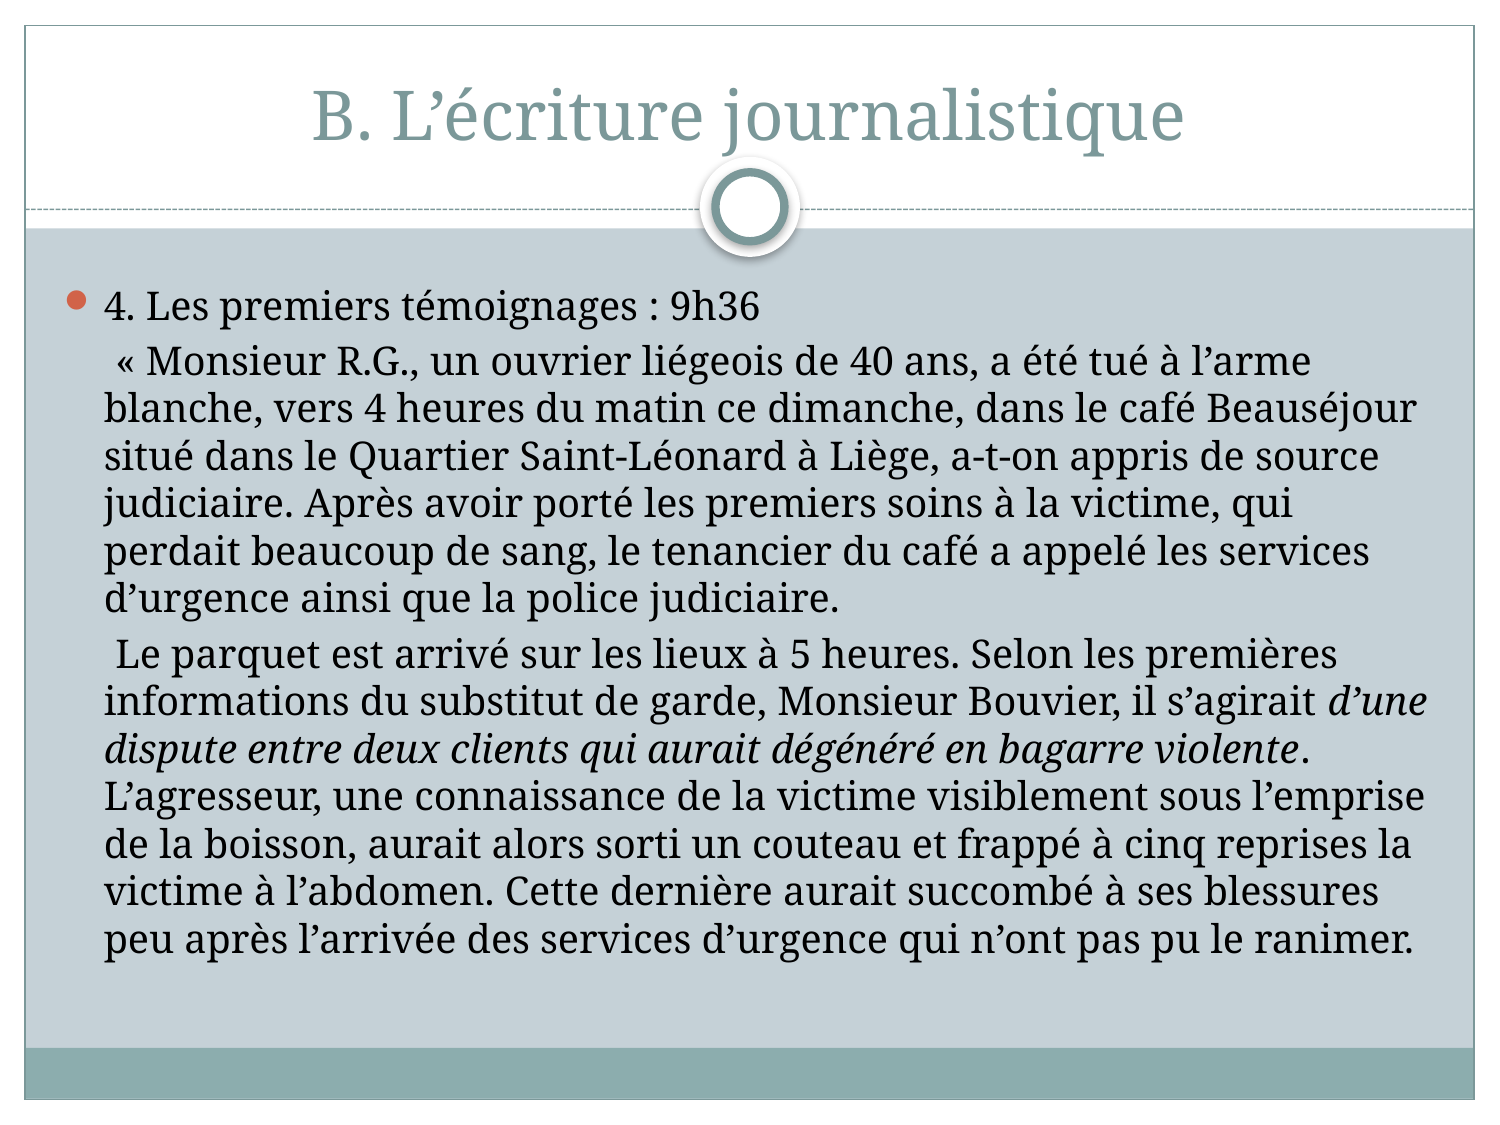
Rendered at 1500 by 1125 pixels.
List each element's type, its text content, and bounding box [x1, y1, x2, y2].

list 4. Les premiers témoignages : 9h36 « Monsieur R.G., un ouvrier liégeois de 40 ans, a été tué à l’arme blanche, vers 4 heures du matin ce dimanche, dans le café Beauséjour situé dans le Quartier Saint-Léonard à Liège, a-t-on appris de source judiciaire. Après avoir porté les premiers soins à la victime, qui perdait beaucoup de sang, le tenancier du café a appelé les services d’urgence ainsi que la police judiciaire. Le parquet est arrivé sur les lieux à 5 heures. Selon les premières informations du substitut de garde, Monsieur Bouvier, il s’agirait d’une dispute entre deux clients qui aurait dégénéré en bagarre violente. L’agresseur, une connaissance de la victime visiblement sous l’emprise de la boisson, aurait alors sorti un couteau et frappé à cinq reprises la victime à l’abdomen. Cette dernière aurait succombé à ses blessures peu après l’arrivée des services d’urgence qui n’ont pas pu le ranimer. [49, 273, 1445, 1024]
title B. L’écriture journalistique [49, 37, 1450, 162]
